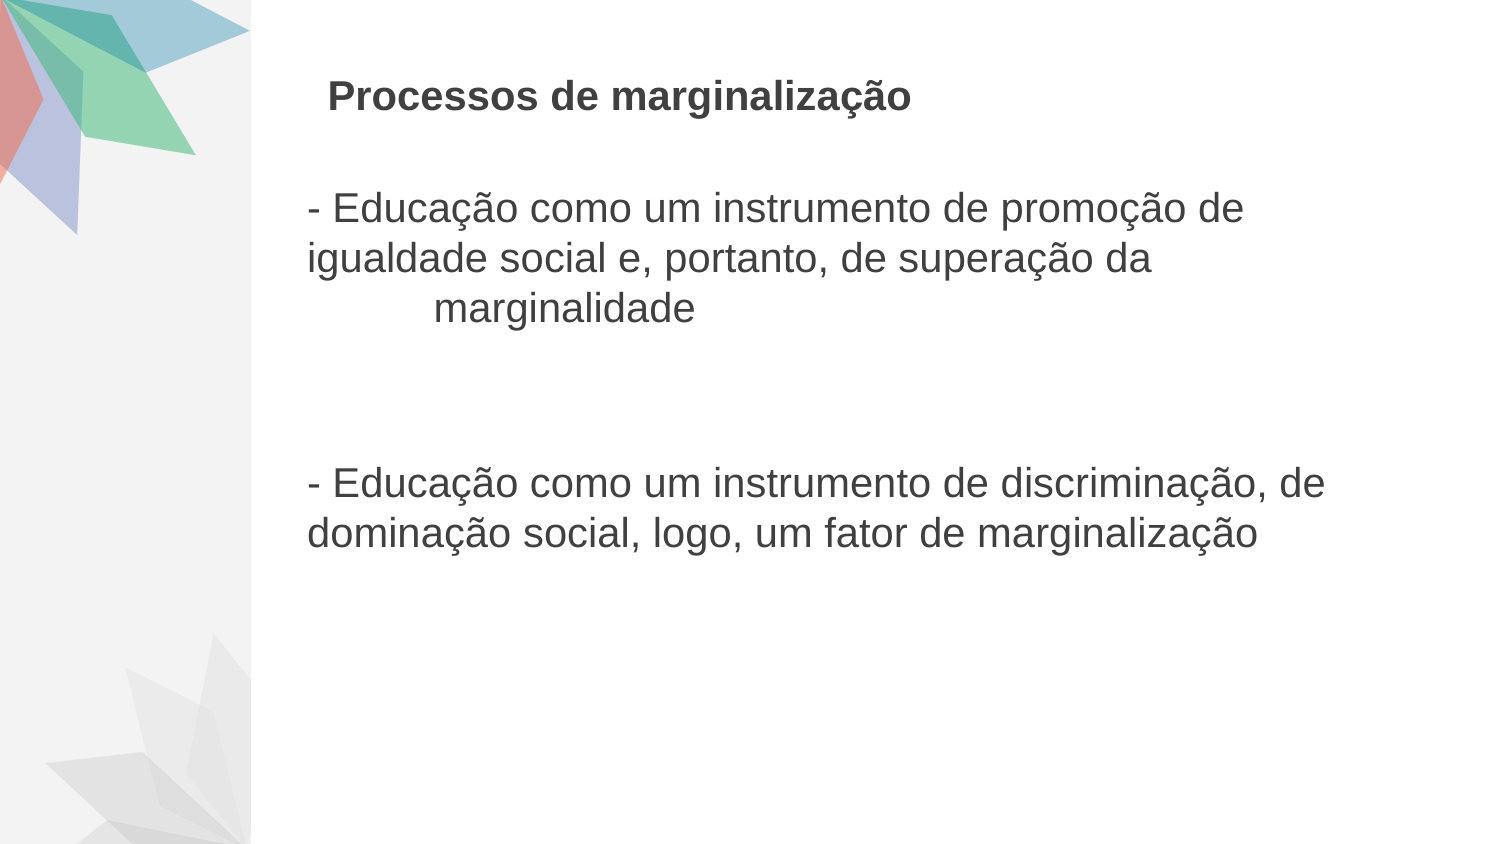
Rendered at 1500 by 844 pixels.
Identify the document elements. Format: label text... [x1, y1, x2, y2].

list - Educação como um instrumento de promoção de igualdade social e, portanto, de superação da marginalidade - Educação como um instrumento de discriminação, de dominação social, logo, um fator de marginalização [242, 173, 1376, 666]
picture [0, 0, 1500, 844]
list Processos de marginalização [312, 55, 1447, 132]
